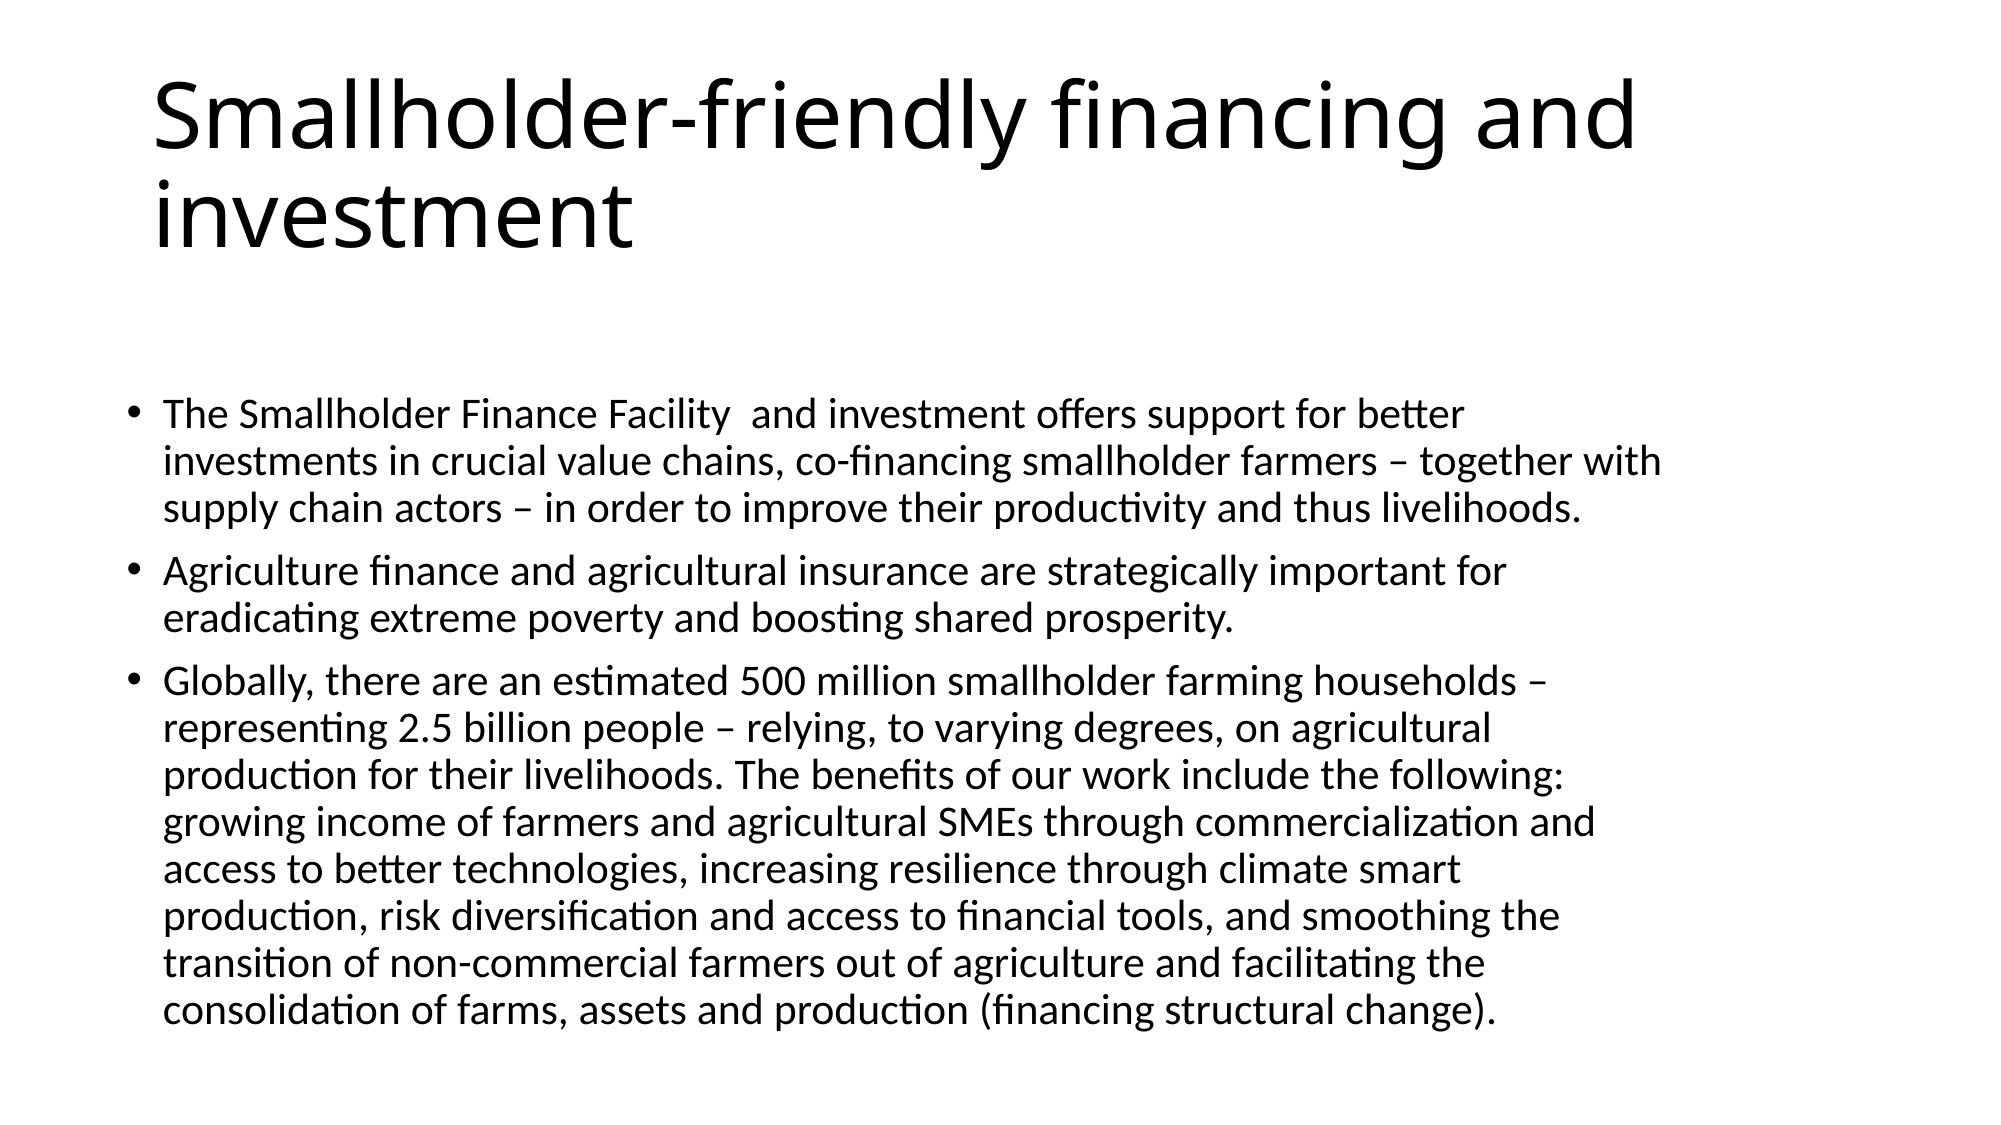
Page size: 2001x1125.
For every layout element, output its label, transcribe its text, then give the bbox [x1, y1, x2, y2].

list The Smallholder Finance Facility and investment offers support for better investments in crucial value chains, co-financing smallholder farmers – together with supply chain actors – in order to improve their productivity and thus livelihoods. Agriculture finance and agricultural insurance are strategically important for eradicating extreme poverty and boosting shared prosperity. Globally, there are an estimated 500 million smallholder farming households – representing 2.5 billion people – relying, to varying degrees, on agricultural production for their livelihoods. The benefits of our work include the following: growing income of farmers and agricultural SMEs through commercialization and access to better technologies, increasing resilience through climate smart production, risk diversification and access to financial tools, and smoothing the transition of non-commercial farmers out of agriculture and facilitating the consolidation of farms, assets and production (financing structural change). [111, 383, 1689, 1063]
title Smallholder-friendly financing and investment [137, 59, 1863, 278]
